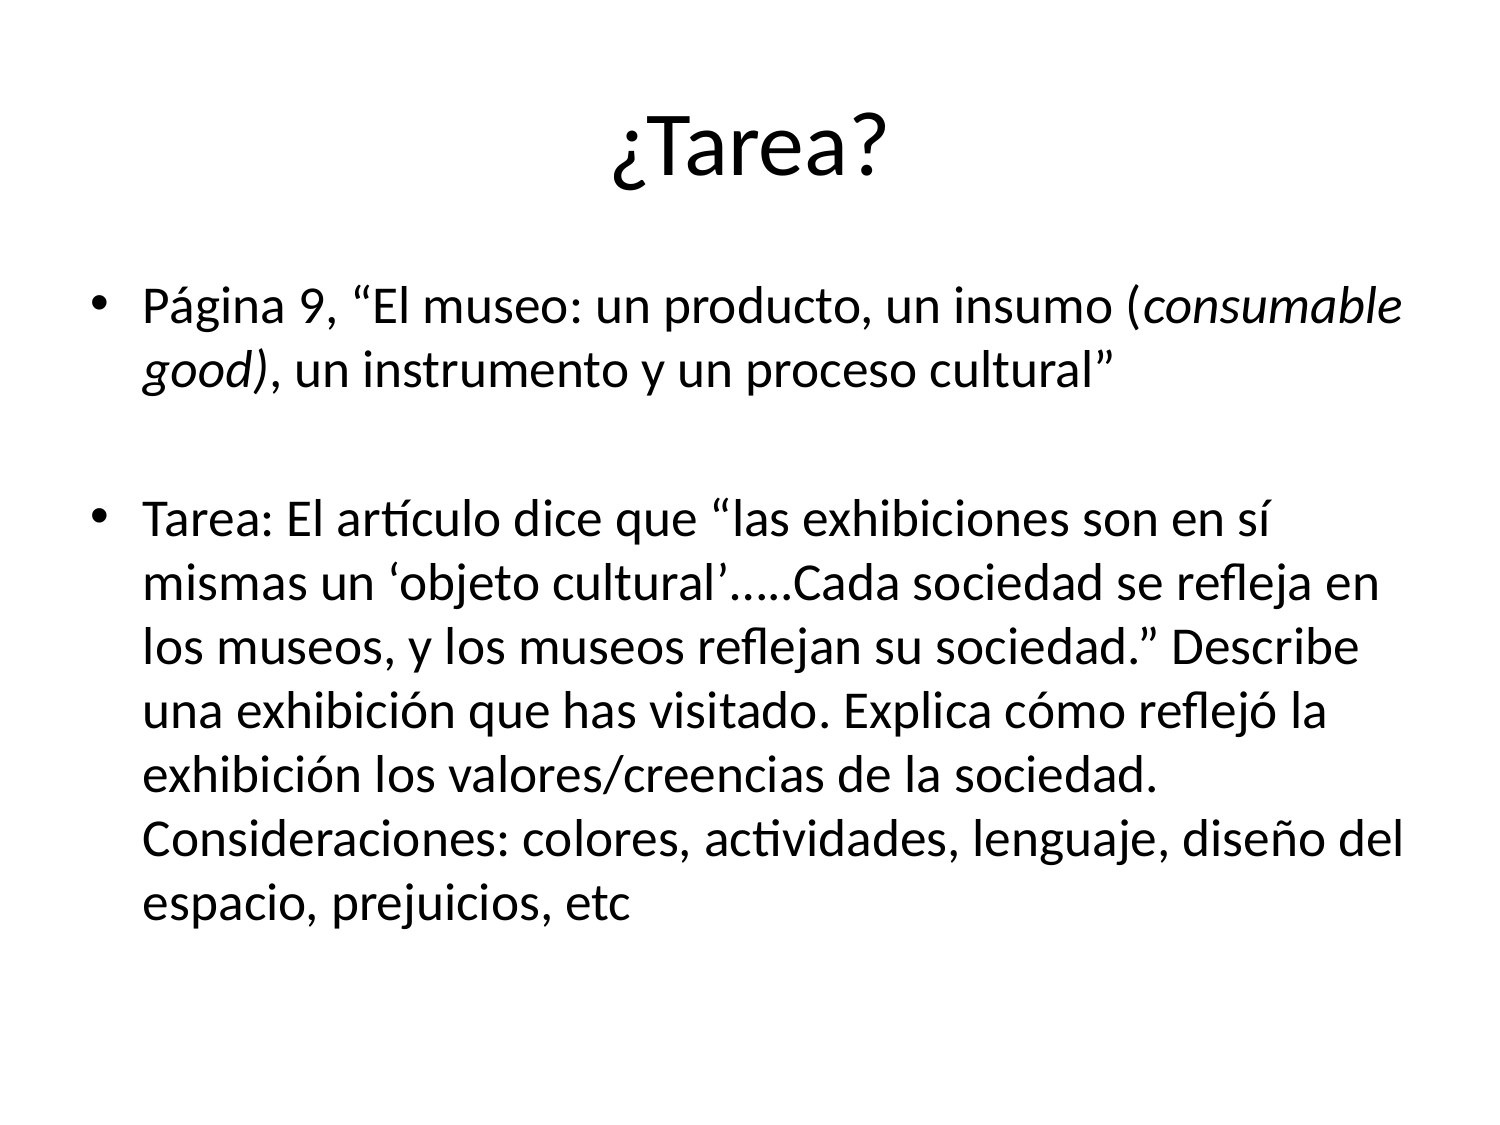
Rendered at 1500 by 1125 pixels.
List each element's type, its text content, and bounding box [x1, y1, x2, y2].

list Página 9, “El museo: un producto, un insumo (consumable good), un instrumento y un proceso cultural” Tarea: El artículo dice que “las exhibiciones son en sí mismas un ‘objeto cultural’…..Cada sociedad se refleja en los museos, y los museos reflejan su sociedad.” Describe una exhibición que has visitado. Explica cómo reflejó la exhibición los valores/creencias de la sociedad. Consideraciones: colores, actividades, lenguaje, diseño del espacio, prejuicios, etc [75, 262, 1425, 1005]
title ¿Tarea? [75, 45, 1425, 233]
